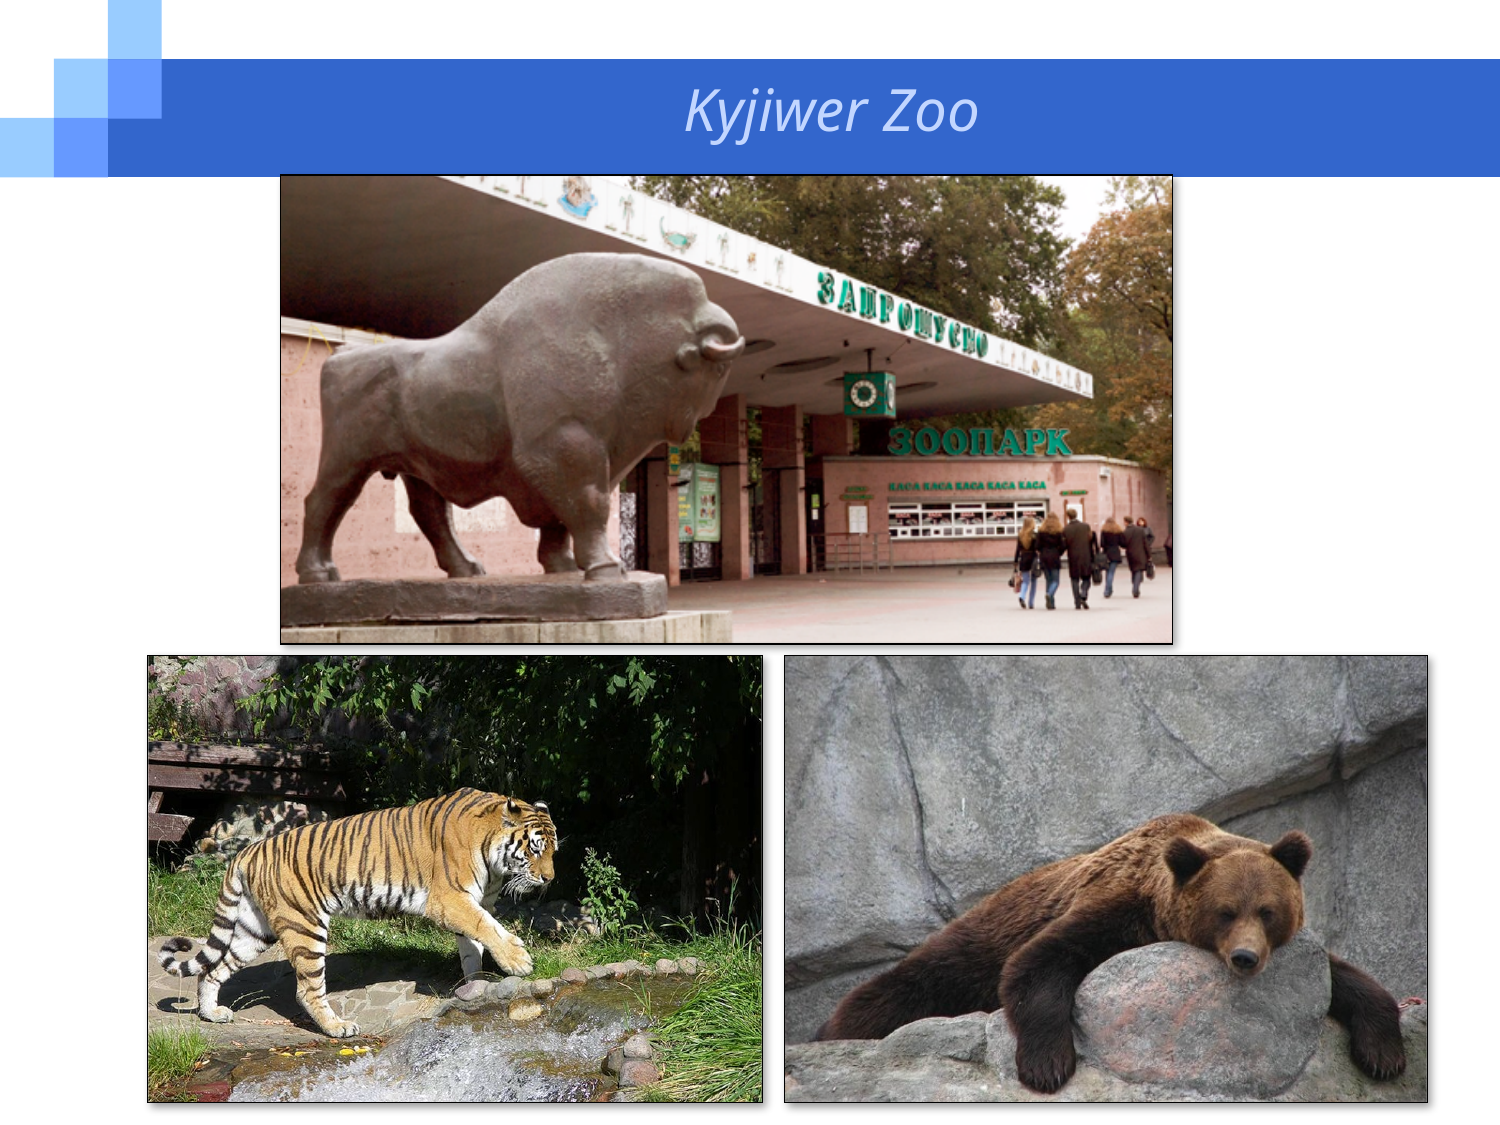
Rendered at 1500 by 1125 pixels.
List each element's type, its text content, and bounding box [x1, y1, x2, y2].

picture [784, 656, 1427, 1102]
picture [148, 656, 762, 1102]
text_box Kyjiwer Zoo [163, 65, 1500, 176]
picture [280, 175, 1173, 644]
